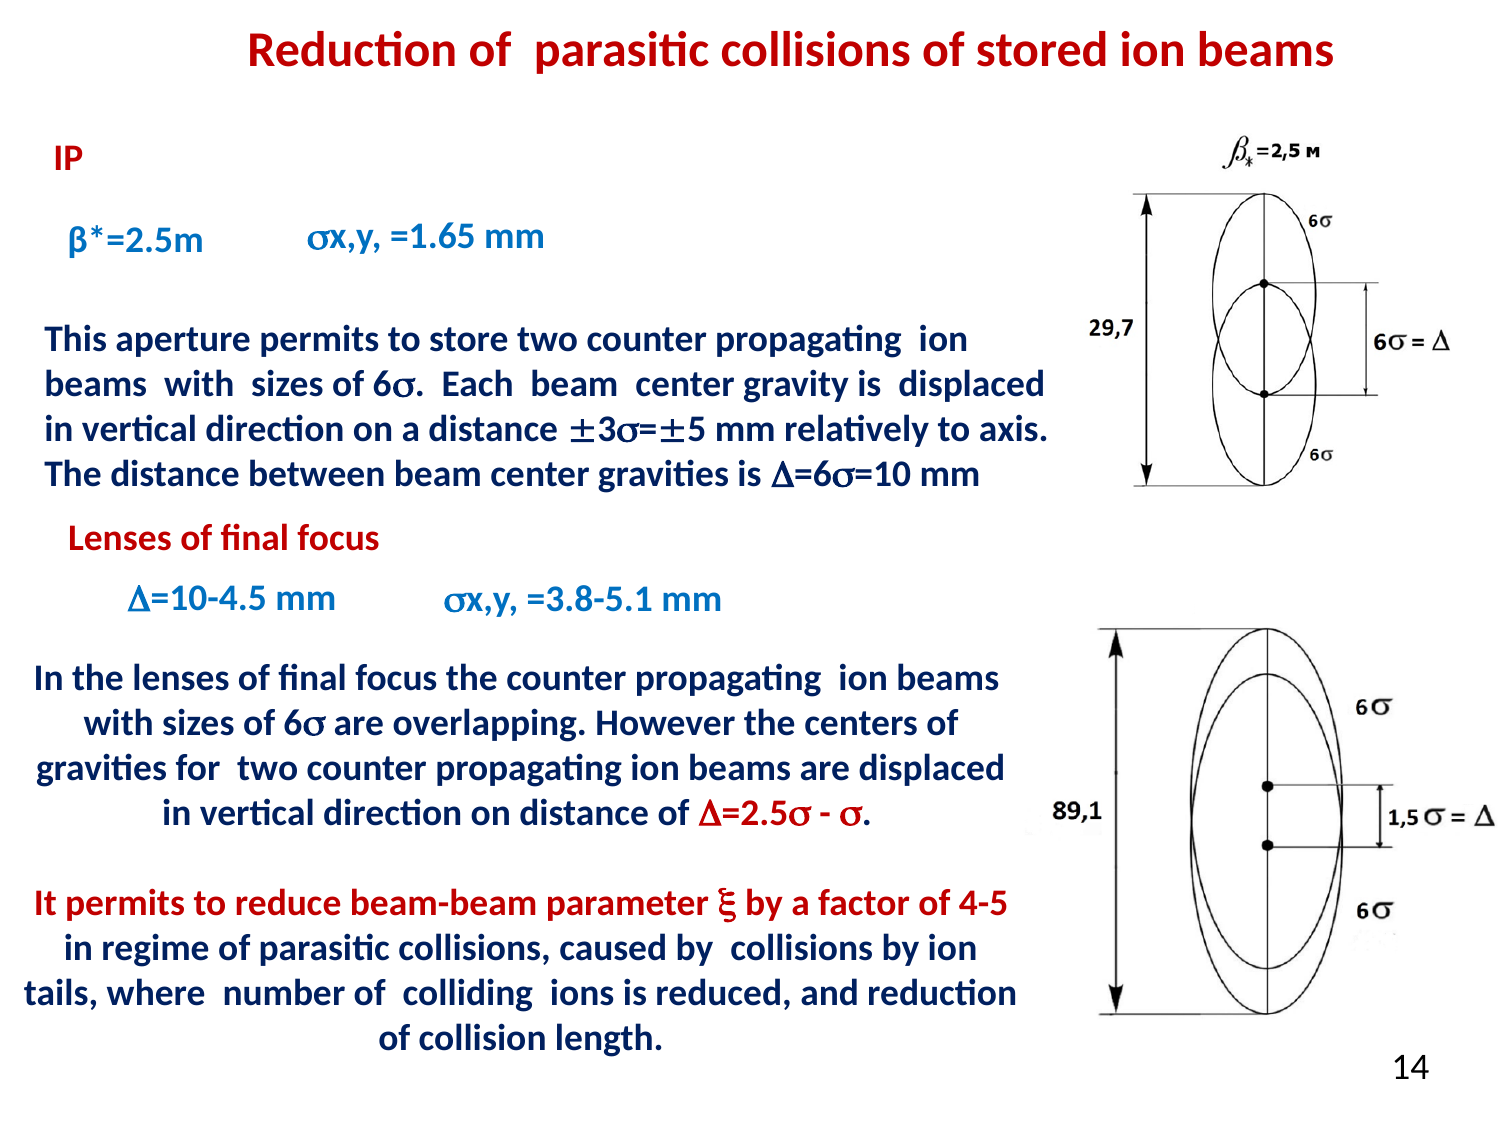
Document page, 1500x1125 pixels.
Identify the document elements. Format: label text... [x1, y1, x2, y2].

text_box In the lenses of final focus the counter propagating ion beams with sizes of 6 are overlapping. However the centers of gravities for two counter propagating ion beams are displaced in vertical direction on distance of =2.5 - . It permits to reduce beam-beam parameter  by a factor of 4-5 in regime of parasitic collisions, caused by collisions by ion tails, where number of colliding ions is reduced, and reduction of collision length. [8, 645, 1034, 1065]
text_box =10-4.5 mm [112, 565, 352, 626]
text_box β*=2.5m [52, 208, 219, 268]
text_box IP [38, 125, 99, 186]
text_box Lenses of final focus [53, 505, 395, 566]
picture [1016, 565, 1498, 1037]
title Reduction of parasitic collisions of stored ion beams [159, 2, 1435, 90]
text_box This aperture permits to store two counter propagating ion beams with sizes of 6. Each beam center gravity is displaced in vertical direction on a distance 3=5 mm relatively to axis. The distance between beam center gravities is =6=10 mm [29, 306, 1066, 502]
text_box x,y, =3.8-5.1 mm [428, 566, 738, 627]
picture [1071, 120, 1454, 506]
text_box 14 [1376, 1044, 1445, 1095]
text_box x,y, =1.65 mm [292, 204, 561, 264]
